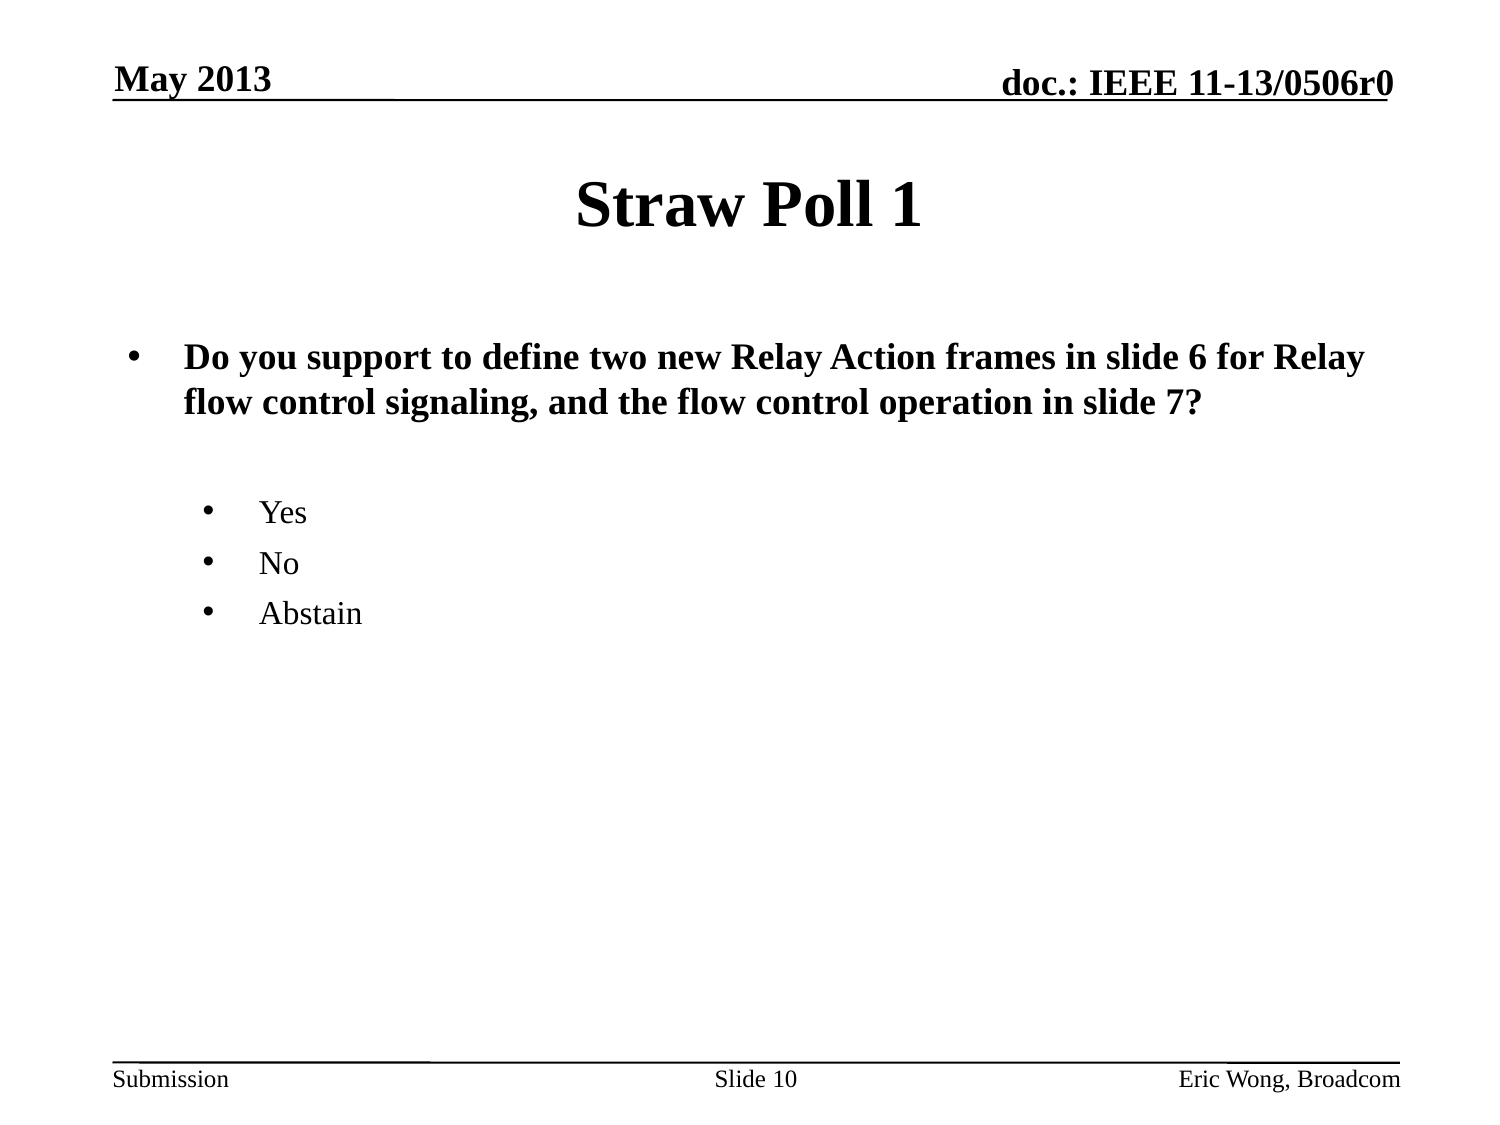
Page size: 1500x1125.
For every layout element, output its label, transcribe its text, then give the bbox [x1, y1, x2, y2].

title Straw Poll 1 [112, 112, 1388, 288]
list Do you support to define two new Relay Action frames in slide 6 for Relay flow control signaling, and the flow control operation in slide 7? Yes No Abstain [112, 324, 1388, 1000]
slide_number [114, 54, 423, 100]
footer Eric Wong, Broadcom [878, 1061, 1402, 1093]
slide_number Slide 10 [712, 1061, 800, 1123]
